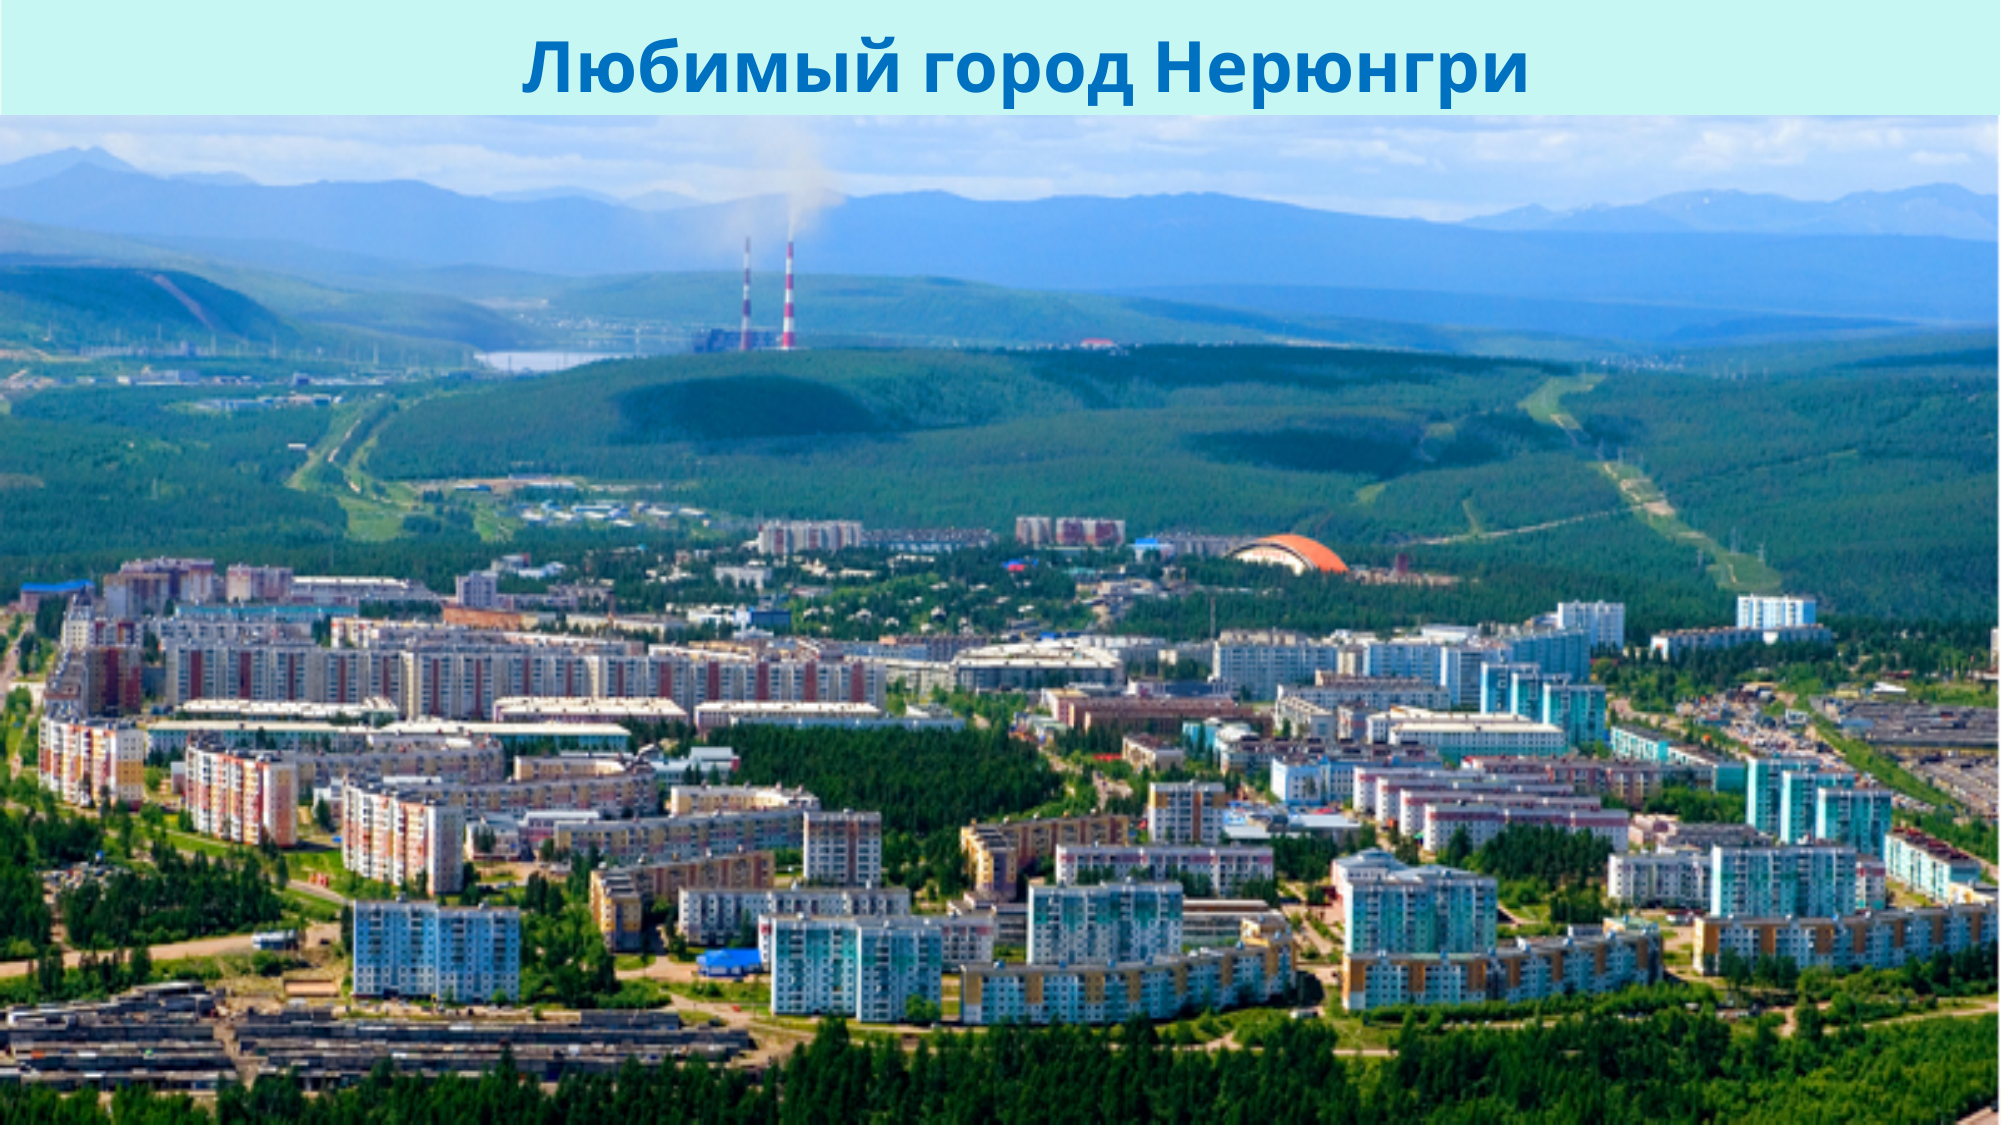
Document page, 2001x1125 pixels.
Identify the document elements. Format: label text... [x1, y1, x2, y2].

title Любимый город Нерюнгри [507, 0, 1900, 115]
picture [0, 0, 2001, 1125]
